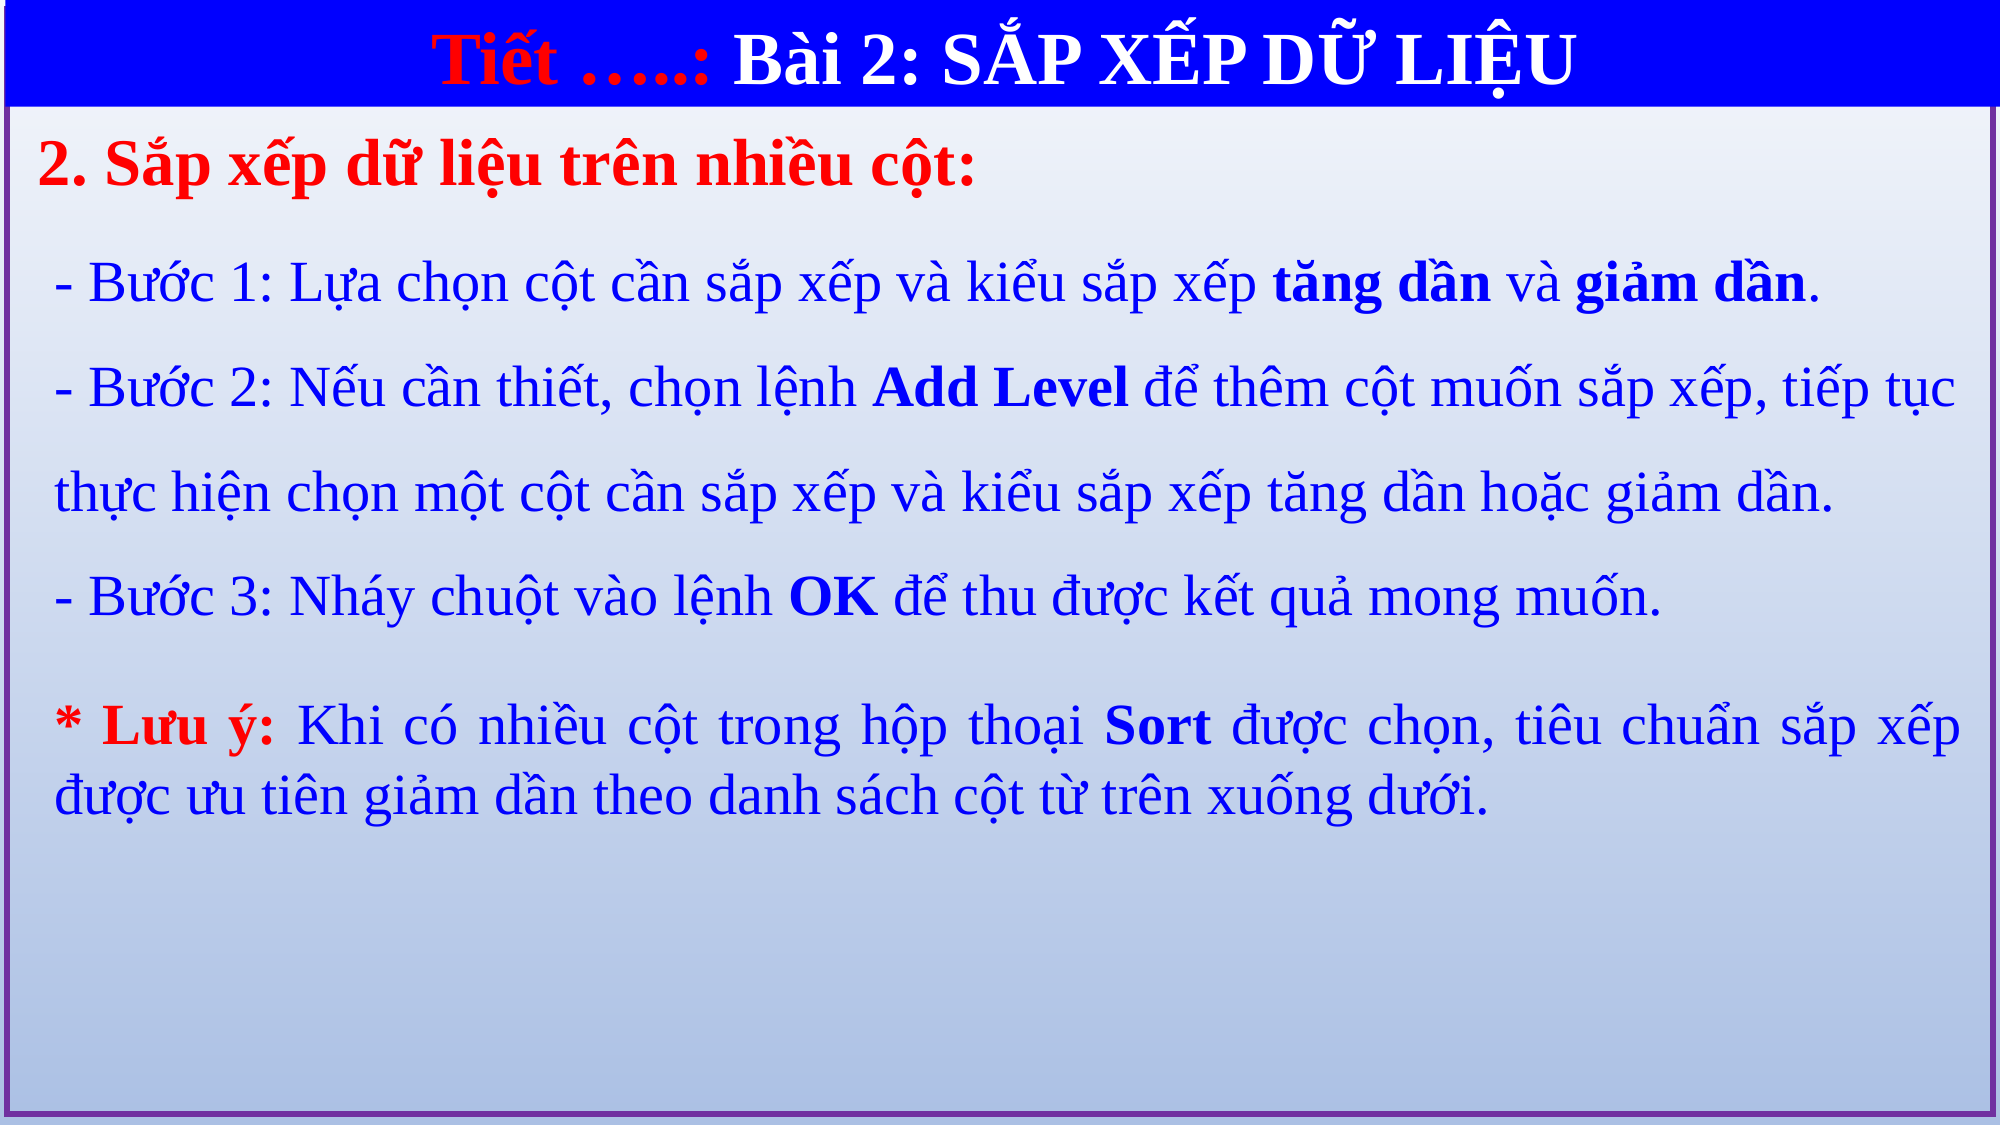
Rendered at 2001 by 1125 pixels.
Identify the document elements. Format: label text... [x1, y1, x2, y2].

text_box Tiết …..: Bài 2: SẮP XẾP DỮ LIỆU [5, 0, 2000, 107]
text_box - Bước 1: Lựa chọn cột cần sắp xếp và kiểu sắp xếp tăng dần và giảm dần. - Bước 2: Nếu cần thiết, chọn lệnh Add Level để thêm cột muốn sắp xếp, tiếp tục thực hiện chọn một cột cần sắp xếp và kiểu sắp xếp tăng dần hoặc giảm dần. - Bước 3: Nháy chuột vào lệnh OK để thu được kết quả mong muốn. [39, 200, 1977, 635]
text_box 2. Sắp xếp dữ liệu trên nhiều cột: [23, 99, 1526, 207]
text_box * Lưu ý: Khi có nhiều cột trong hộp thoại Sort được chọn, tiêu chuẩn sắp xếp được ưu tiên giảm dần theo danh sách cột từ trên xuống dưới. [39, 678, 1977, 834]
